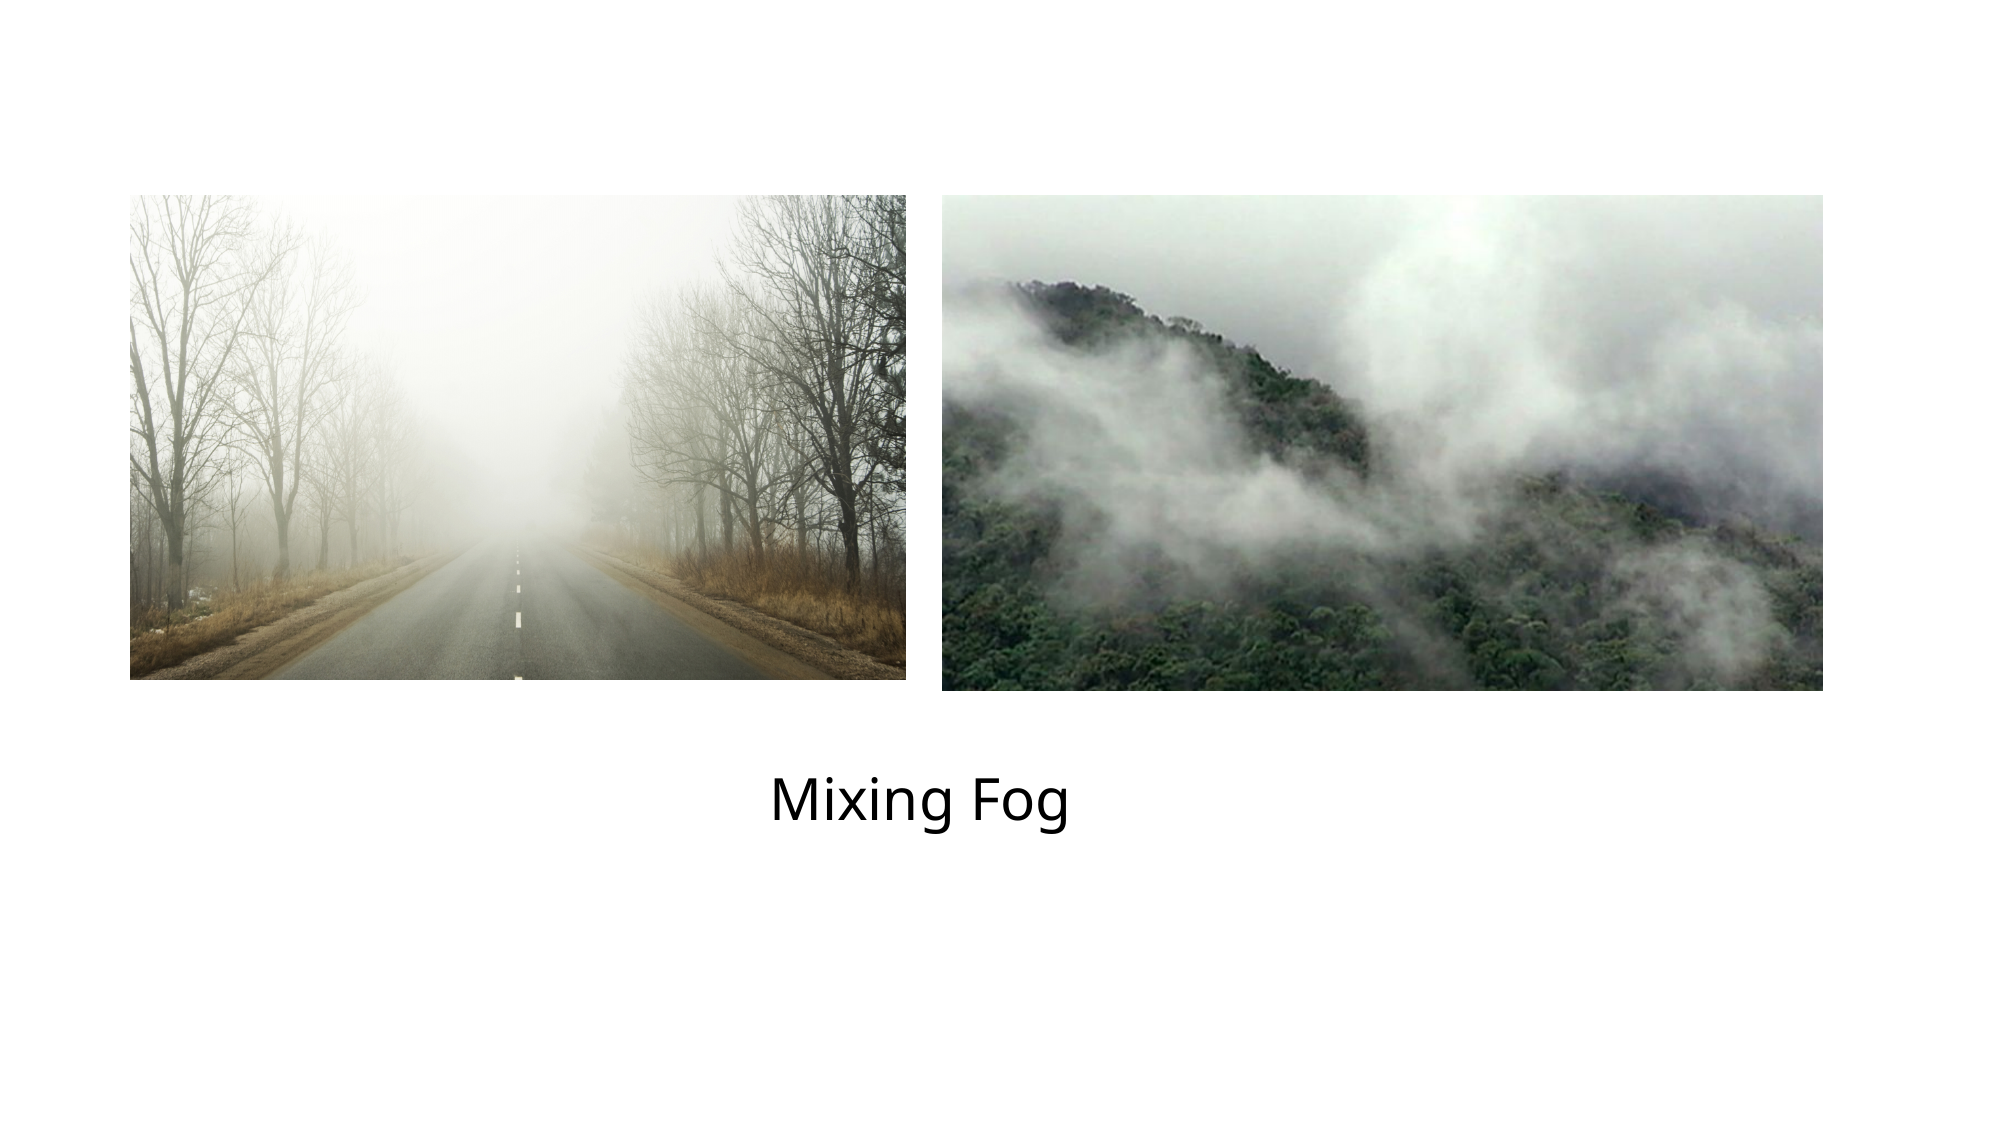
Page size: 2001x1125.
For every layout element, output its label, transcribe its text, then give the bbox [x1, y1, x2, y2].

text_box Mixing Fog [146, 754, 1694, 840]
picture [130, 195, 906, 680]
picture [942, 195, 1823, 691]
